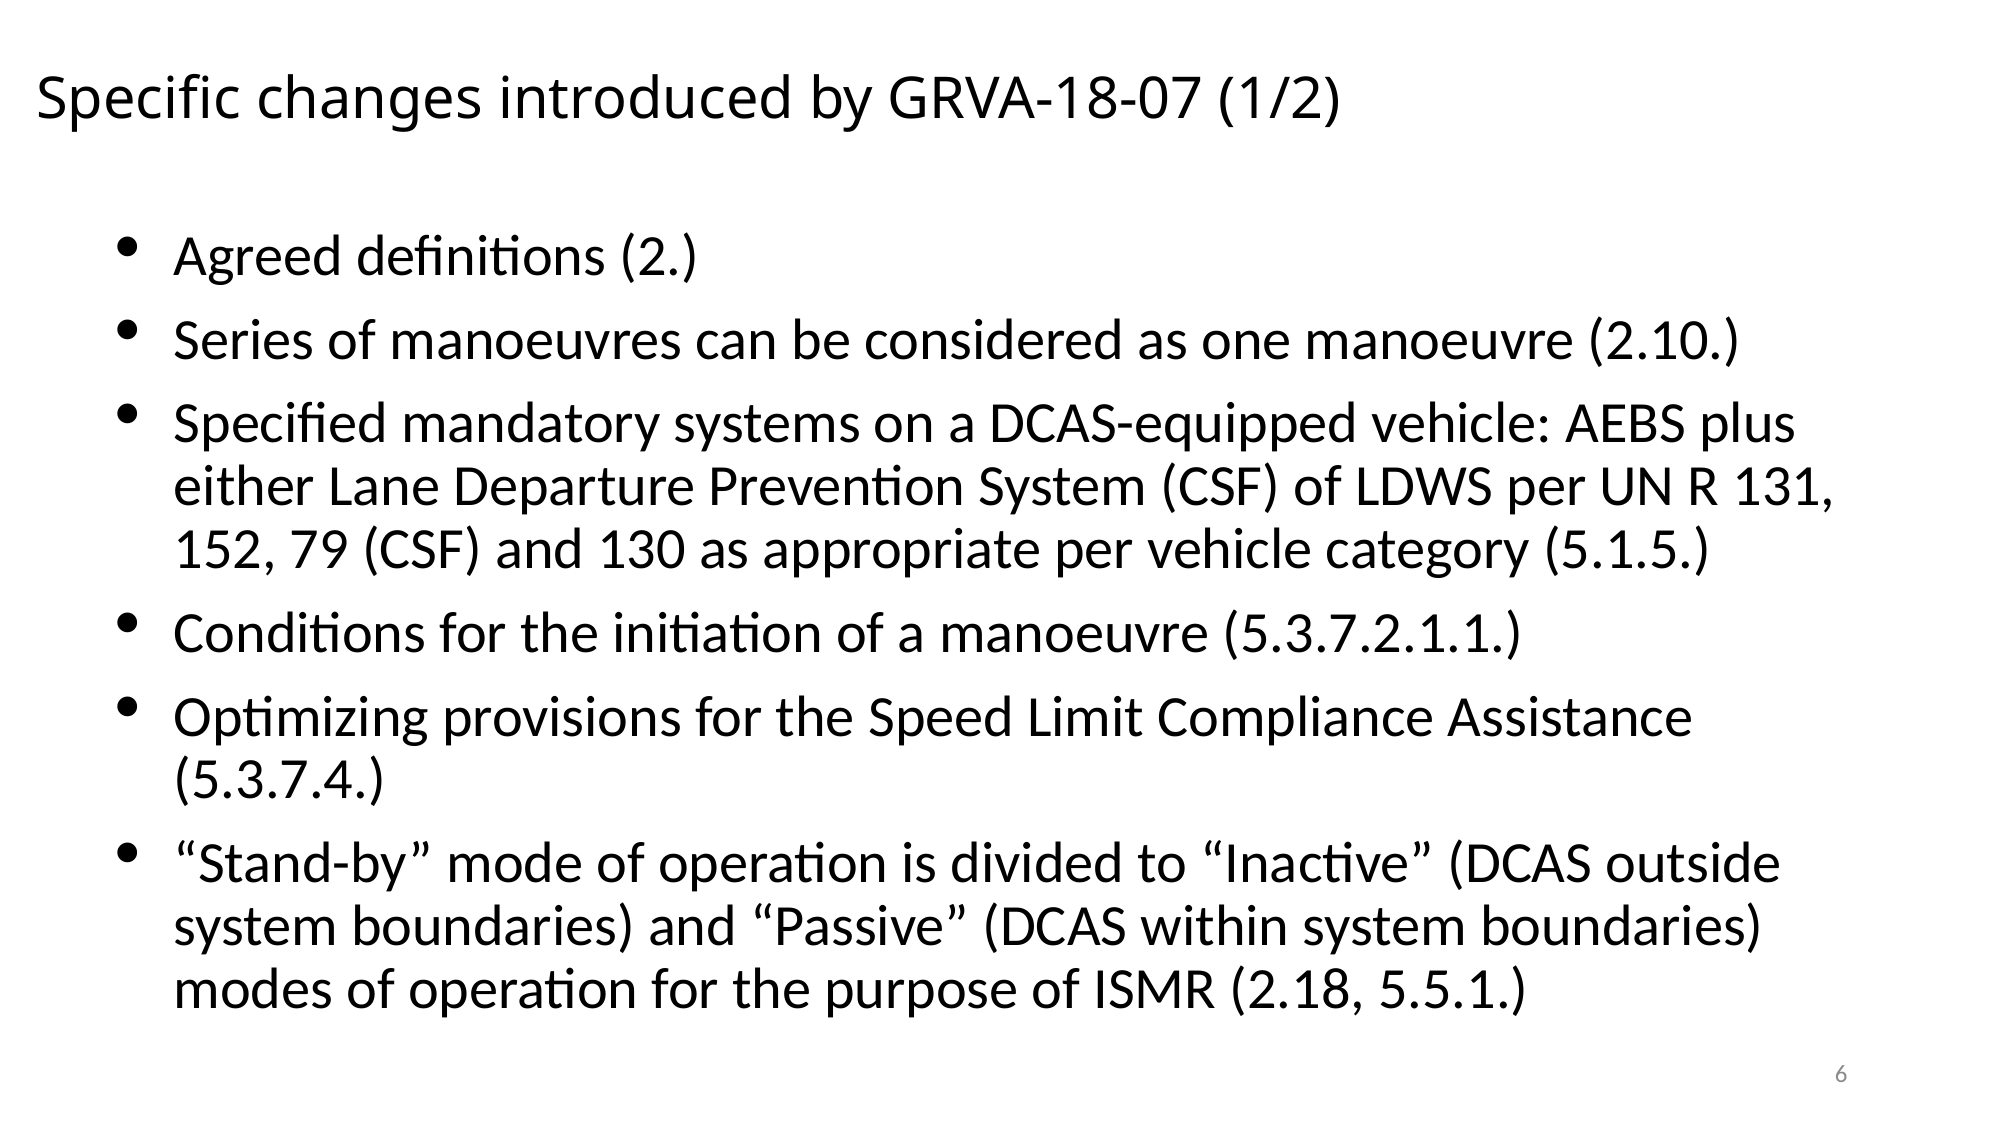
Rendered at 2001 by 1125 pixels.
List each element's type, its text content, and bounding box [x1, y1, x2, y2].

list Agreed definitions (2.) Series of manoeuvres can be considered as one manoeuvre (2.10.) Specified mandatory systems on a DCAS-equipped vehicle: AEBS plus either Lane Departure Prevention System (CSF) of LDWS per UN R 131, 152, 79 (CSF) and 130 as appropriate per vehicle category (5.1.5.) Conditions for the initiation of a manoeuvre (5.3.7.2.1.1.) Optimizing provisions for the Speed Limit Compliance Assistance (5.3.7.4.) “Stand-by” mode of operation is divided to “Inactive” (DCAS outside system boundaries) and “Passive” (DCAS within system boundaries) modes of operation for the purpose of ISMR (2.18, 5.5.1.) [102, 217, 1876, 1034]
slide_number 6 [1412, 1042, 1863, 1103]
title Specific changes introduced by GRVA-18-07 (1/2) [21, 60, 1988, 140]
